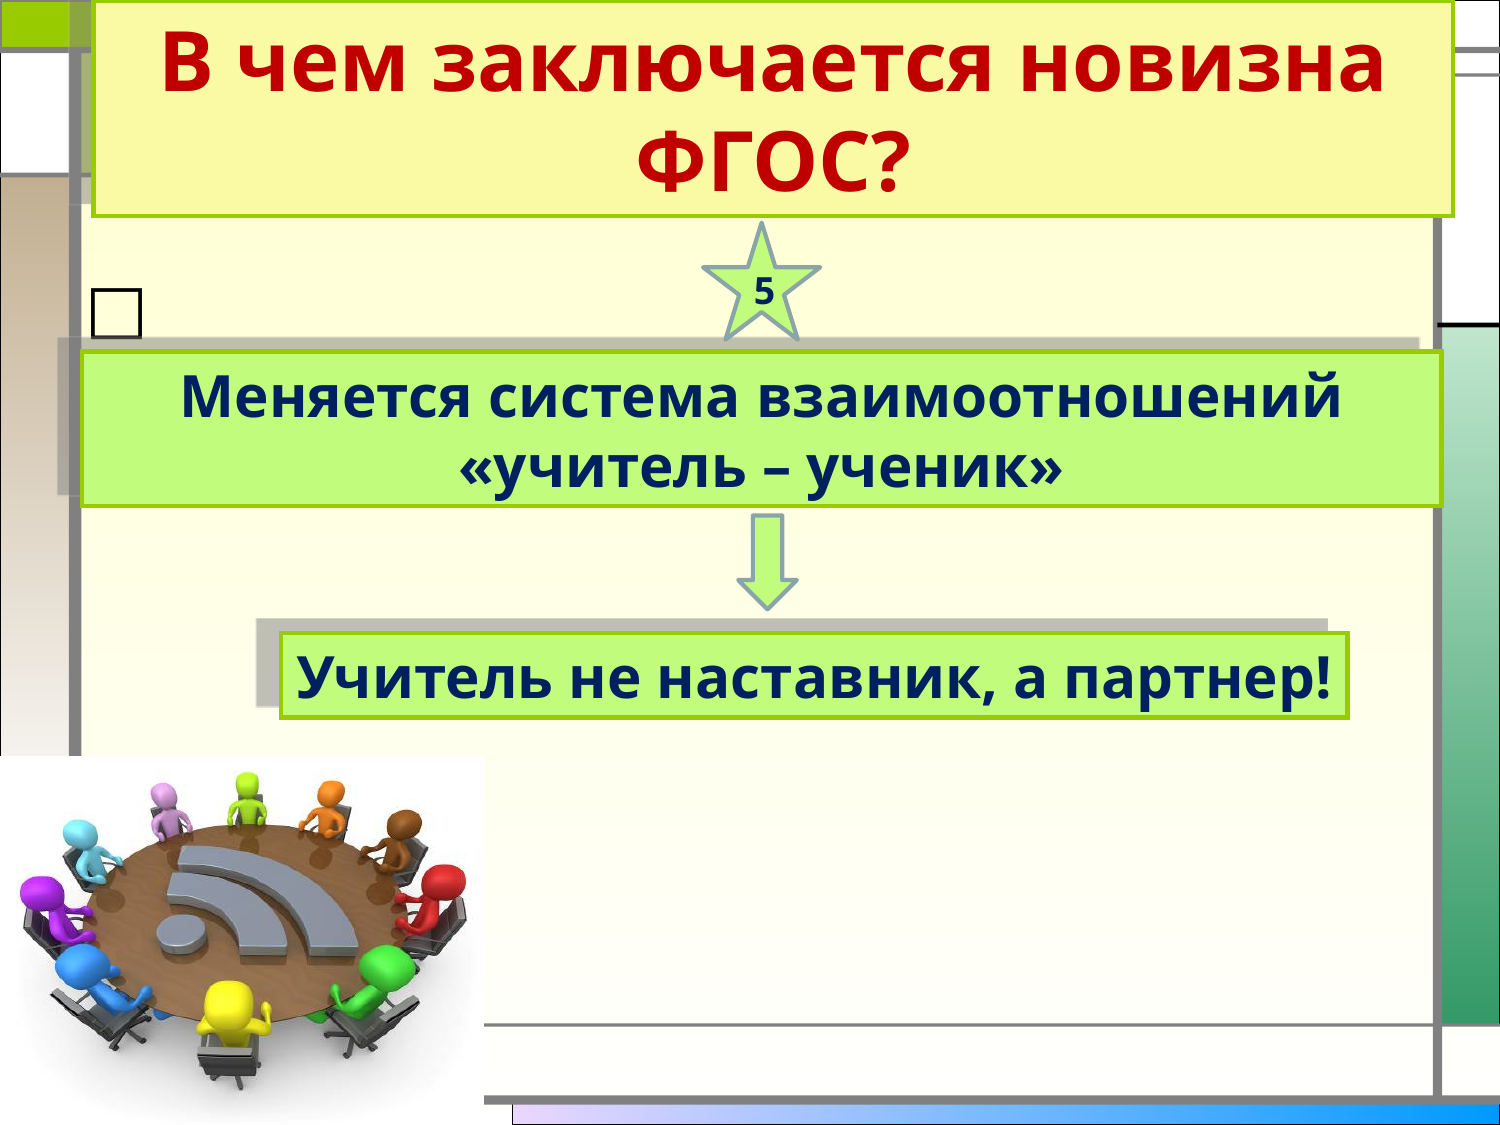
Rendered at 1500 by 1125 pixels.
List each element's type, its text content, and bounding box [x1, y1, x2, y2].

text_box [70, 494, 1421, 1001]
picture [0, 755, 485, 1125]
text_box Меняется система взаимоотношений «учитель – ученик» [82, 351, 1442, 507]
text_box Учитель не наставник, а партнер! [281, 632, 1348, 718]
text_box [736, 513, 799, 612]
text_box [733, 316, 790, 338]
text_box [775, 257, 1421, 351]
text_box 5 [701, 220, 823, 342]
title В чем заключается новизна ФГОС? [93, 0, 1454, 217]
text_box [70, 257, 748, 338]
